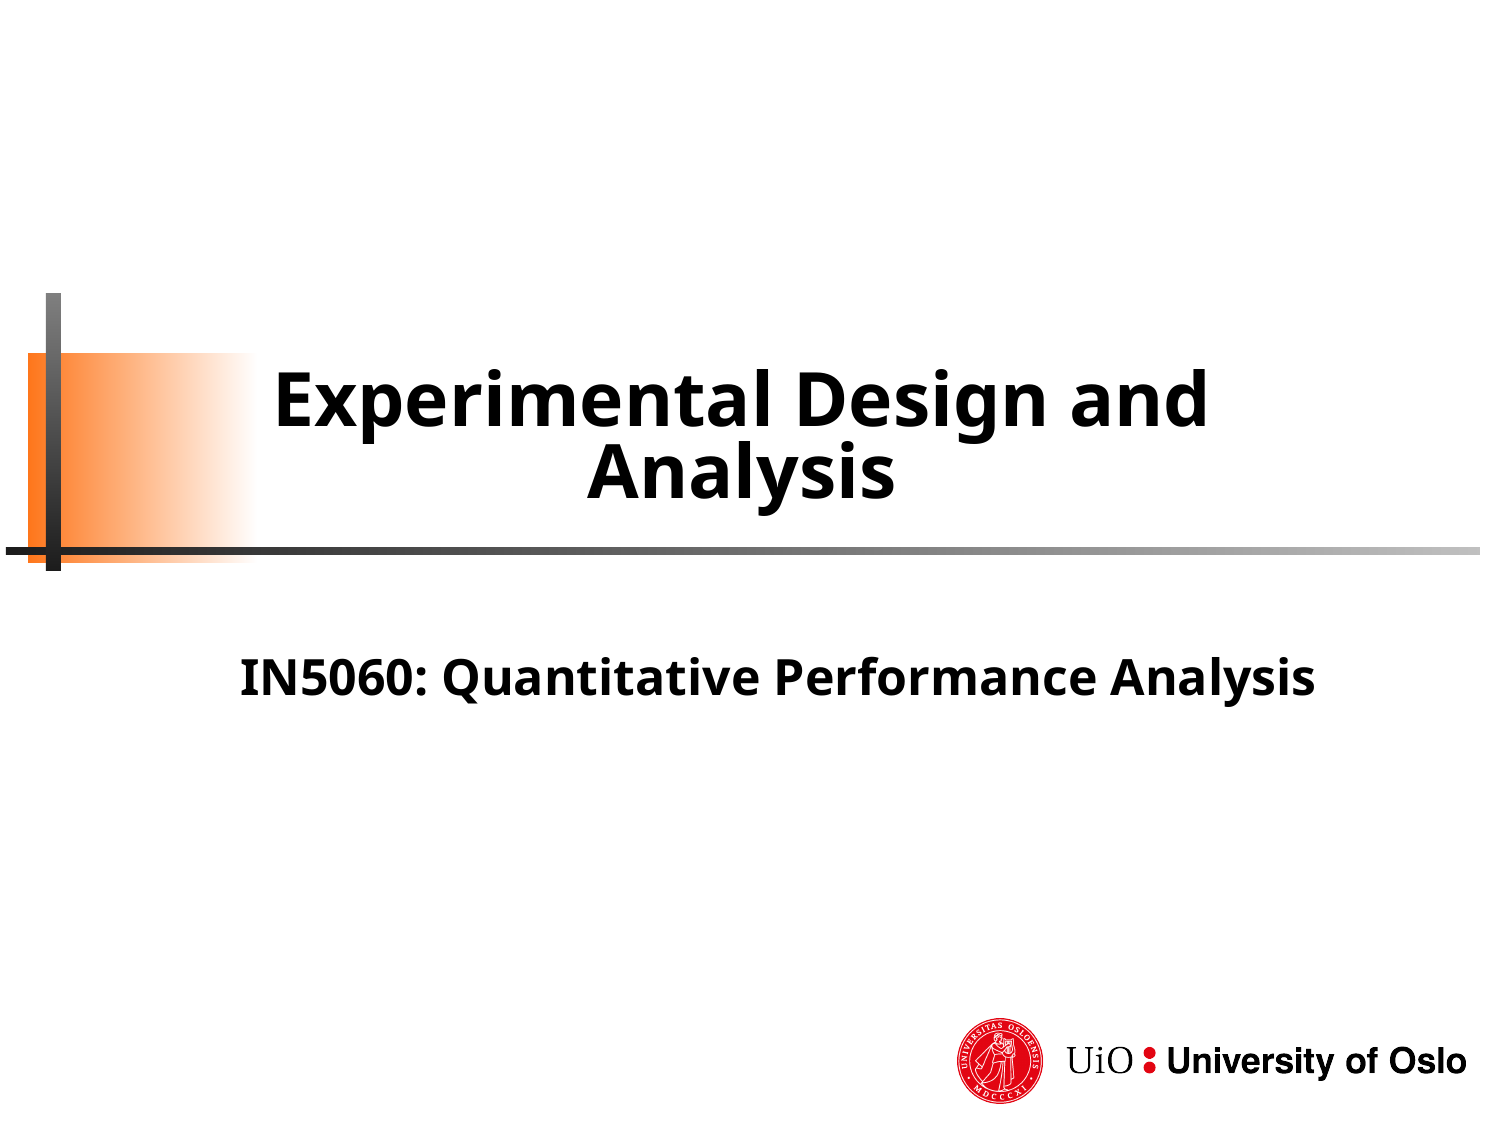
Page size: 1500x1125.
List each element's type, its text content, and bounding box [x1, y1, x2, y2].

subtitle IN5060: Quantitative Performance Analysis [225, 637, 1419, 925]
picture [957, 1018, 1466, 1105]
title Experimental Design and Analysis [104, 280, 1380, 520]
